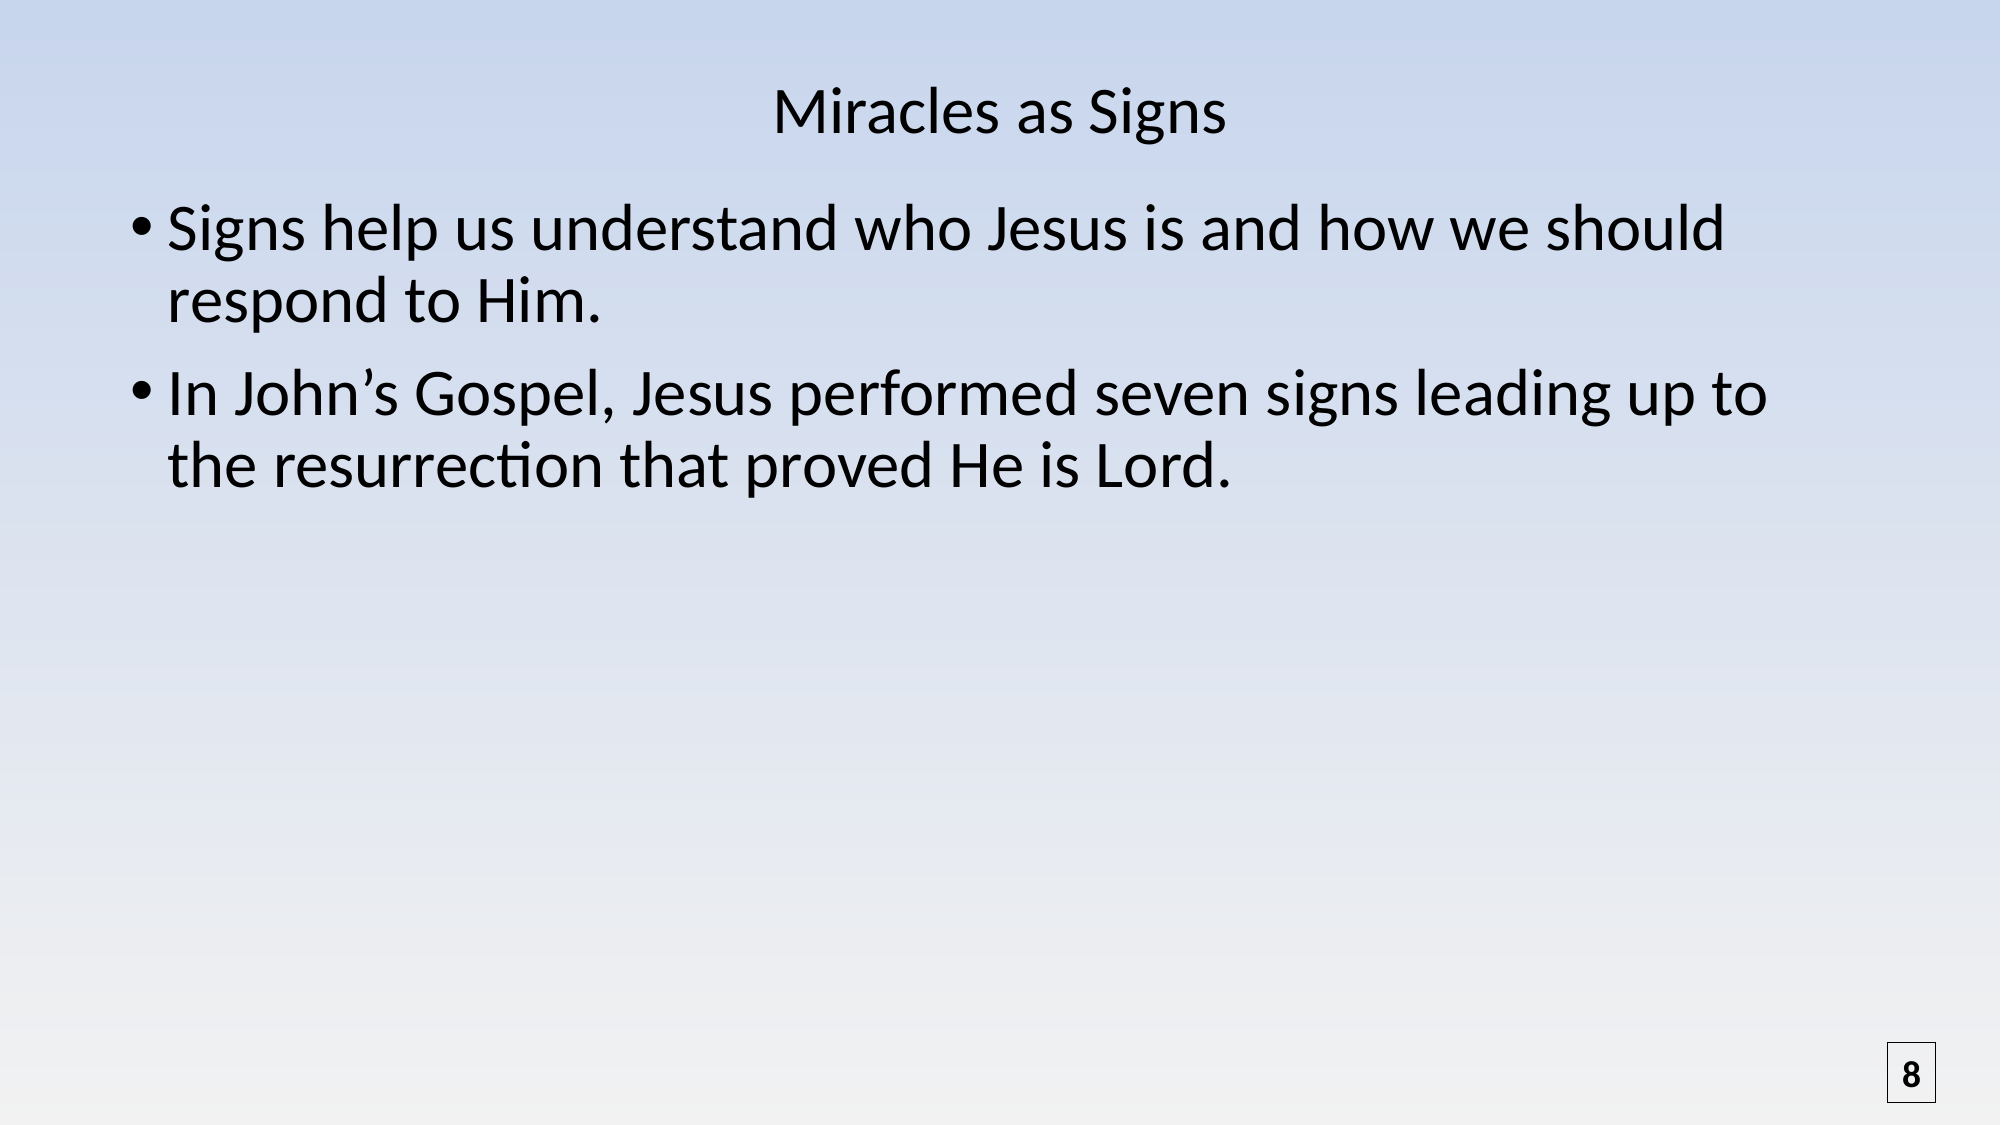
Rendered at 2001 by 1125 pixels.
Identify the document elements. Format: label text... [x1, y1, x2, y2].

text_box 8 [1887, 1042, 1936, 1103]
title Miracles as Signs [137, 3, 1863, 185]
list Signs help us understand who Jesus is and how we should respond to Him. In John’s Gospel, Jesus performed seven signs leading up to the resurrection that proved He is Lord. [115, 185, 1863, 1043]
